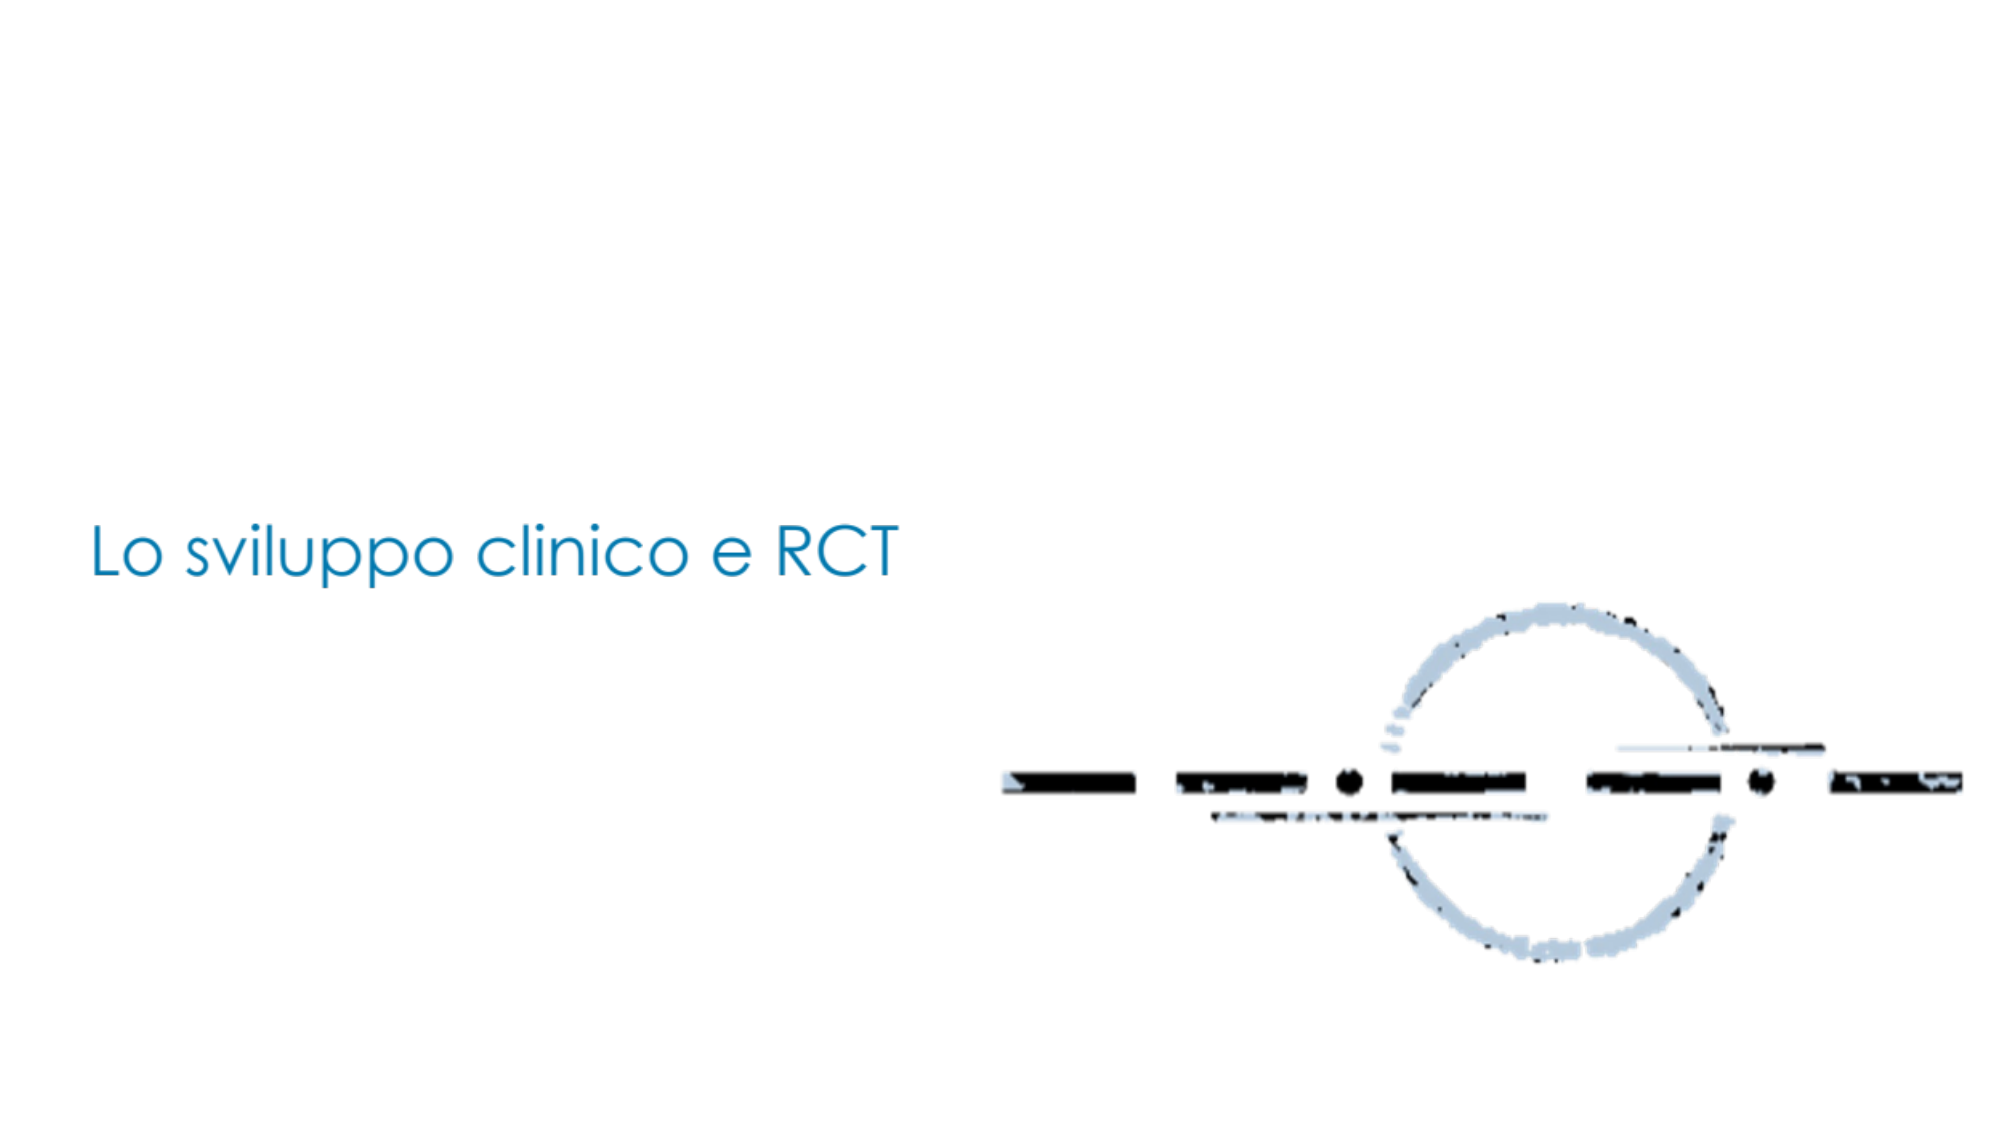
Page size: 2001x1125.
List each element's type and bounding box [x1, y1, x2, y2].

picture [48, 486, 2000, 1030]
